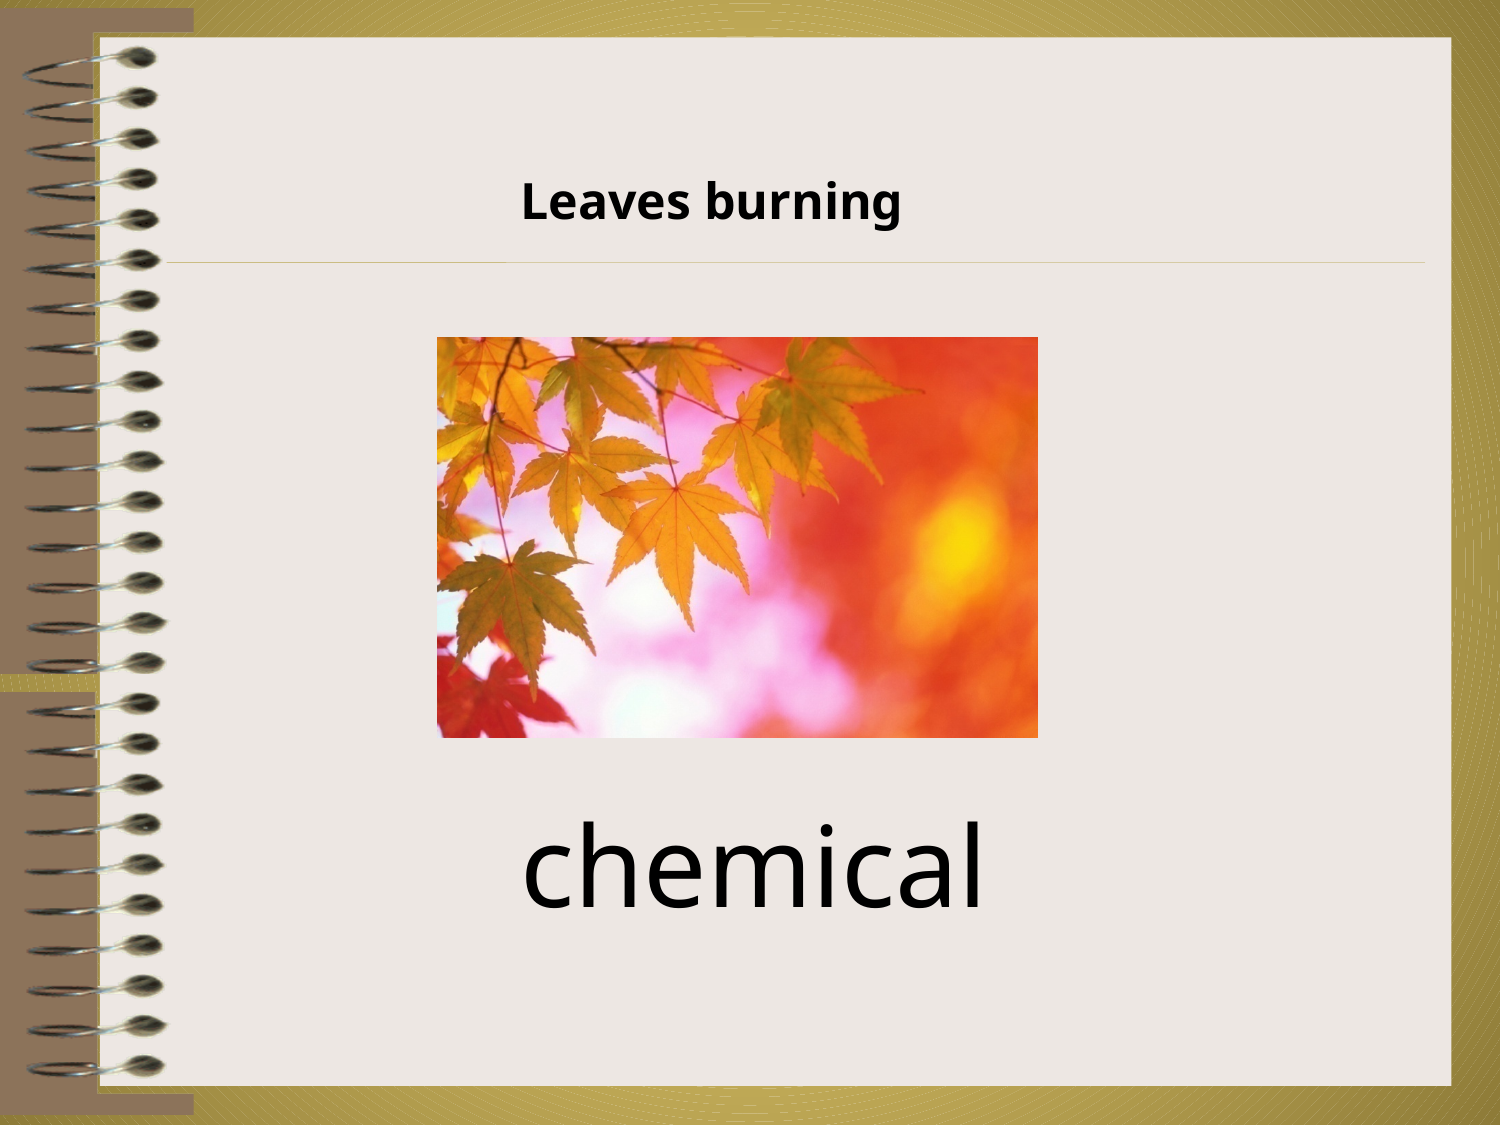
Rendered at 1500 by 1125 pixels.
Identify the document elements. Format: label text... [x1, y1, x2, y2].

picture [0, 692, 194, 1115]
text_box Leaves burning [387, 162, 1050, 238]
picture [0, 8, 194, 674]
picture [437, 337, 1038, 738]
list chemical [499, 787, 1009, 951]
